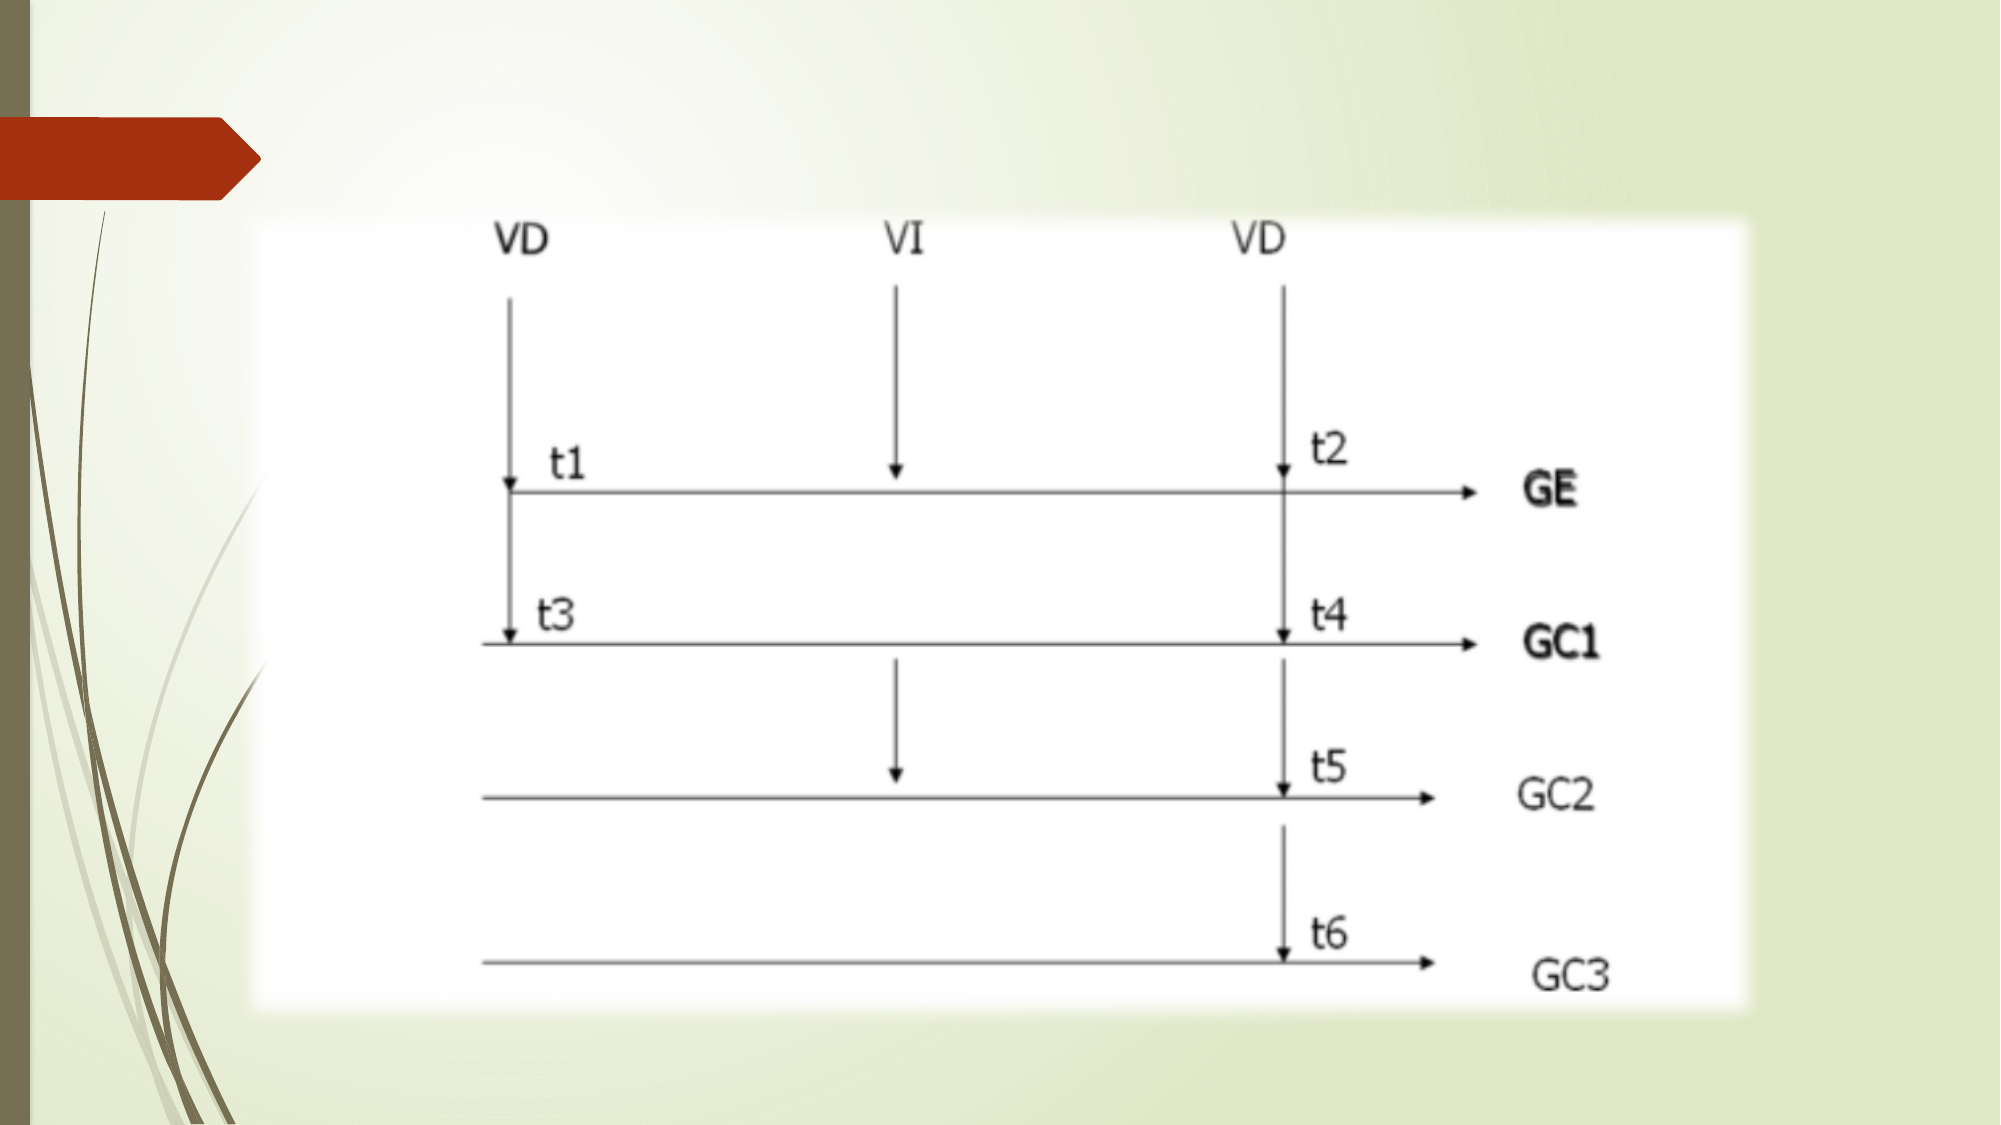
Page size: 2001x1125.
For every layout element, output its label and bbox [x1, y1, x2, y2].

picture [235, 202, 1765, 1027]
